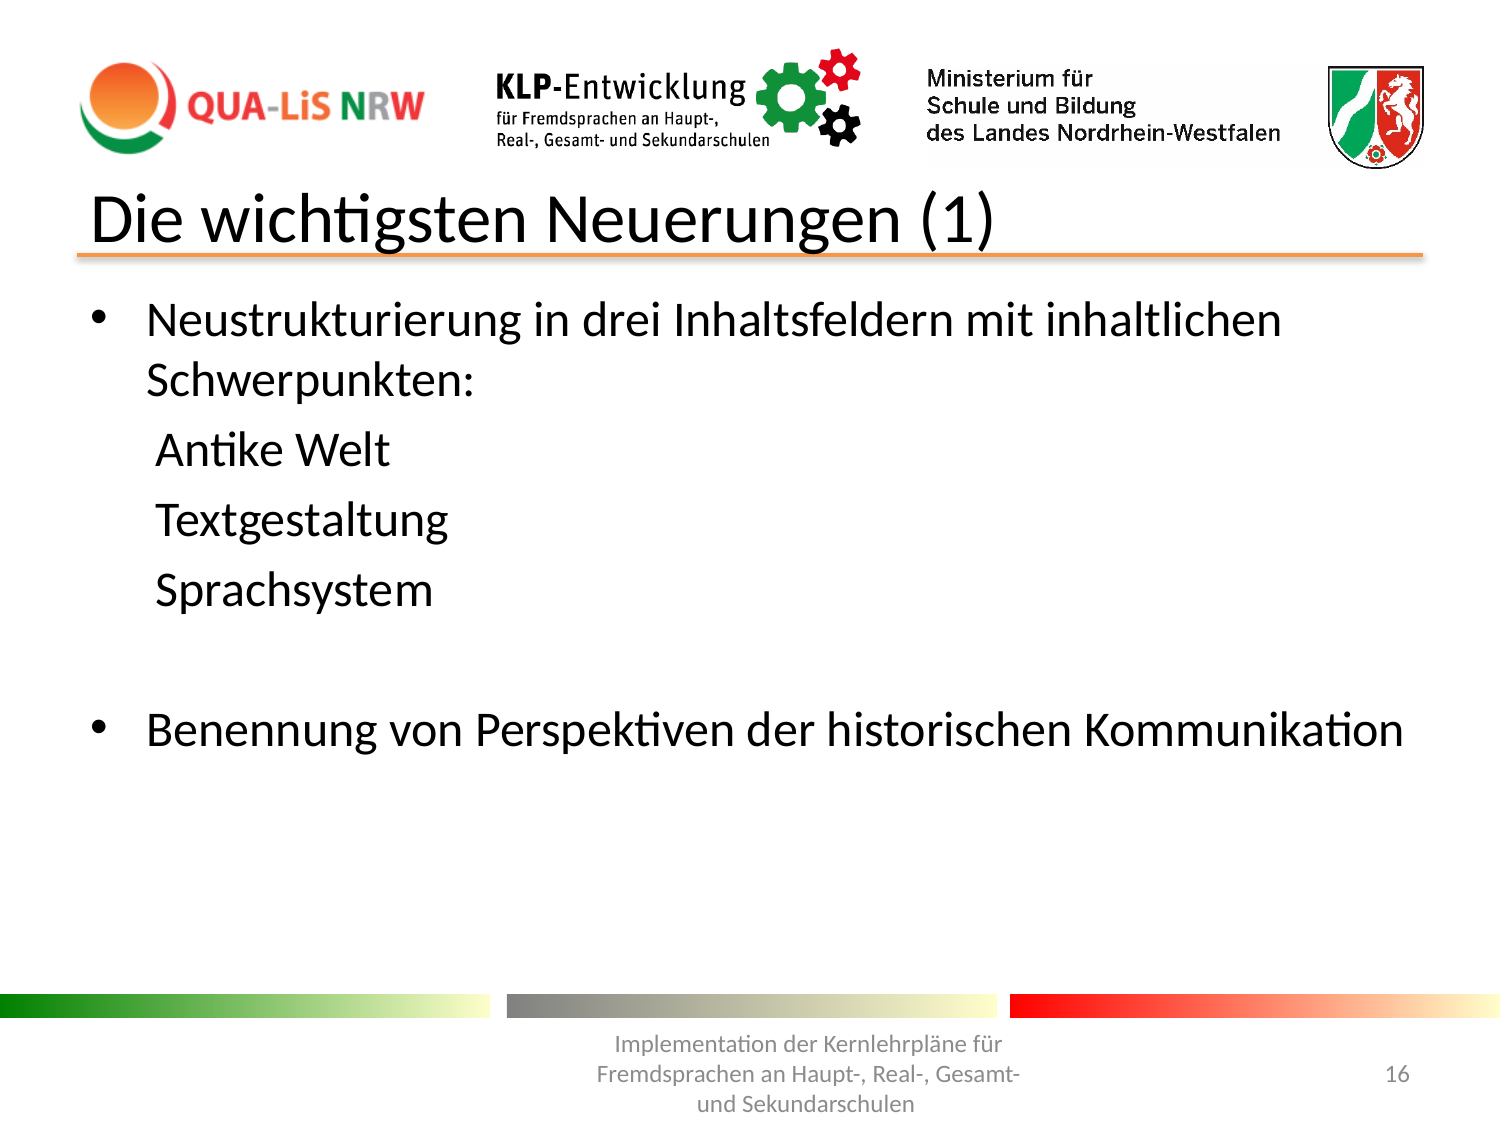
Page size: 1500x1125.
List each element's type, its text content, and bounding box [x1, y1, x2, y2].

list Neustrukturierung in drei Inhaltsfeldern mit inhaltlichen Schwerpunkten: Antike Welt Textgestaltung Sprachsystem Benennung von Perspektiven der historischen Kommunikation [75, 278, 1425, 969]
picture [927, 66, 1424, 169]
slide_number 16 [1328, 1042, 1425, 1103]
picture [478, 30, 880, 168]
footer Implementation der Kernlehrpläne für Fremdsprachen an Haupt-, Real-, Gesamt- und Sekundarschulen [572, 1042, 1046, 1103]
picture [77, 55, 431, 158]
title Die wichtigsten Neuerungen (1) [75, 184, 1425, 244]
